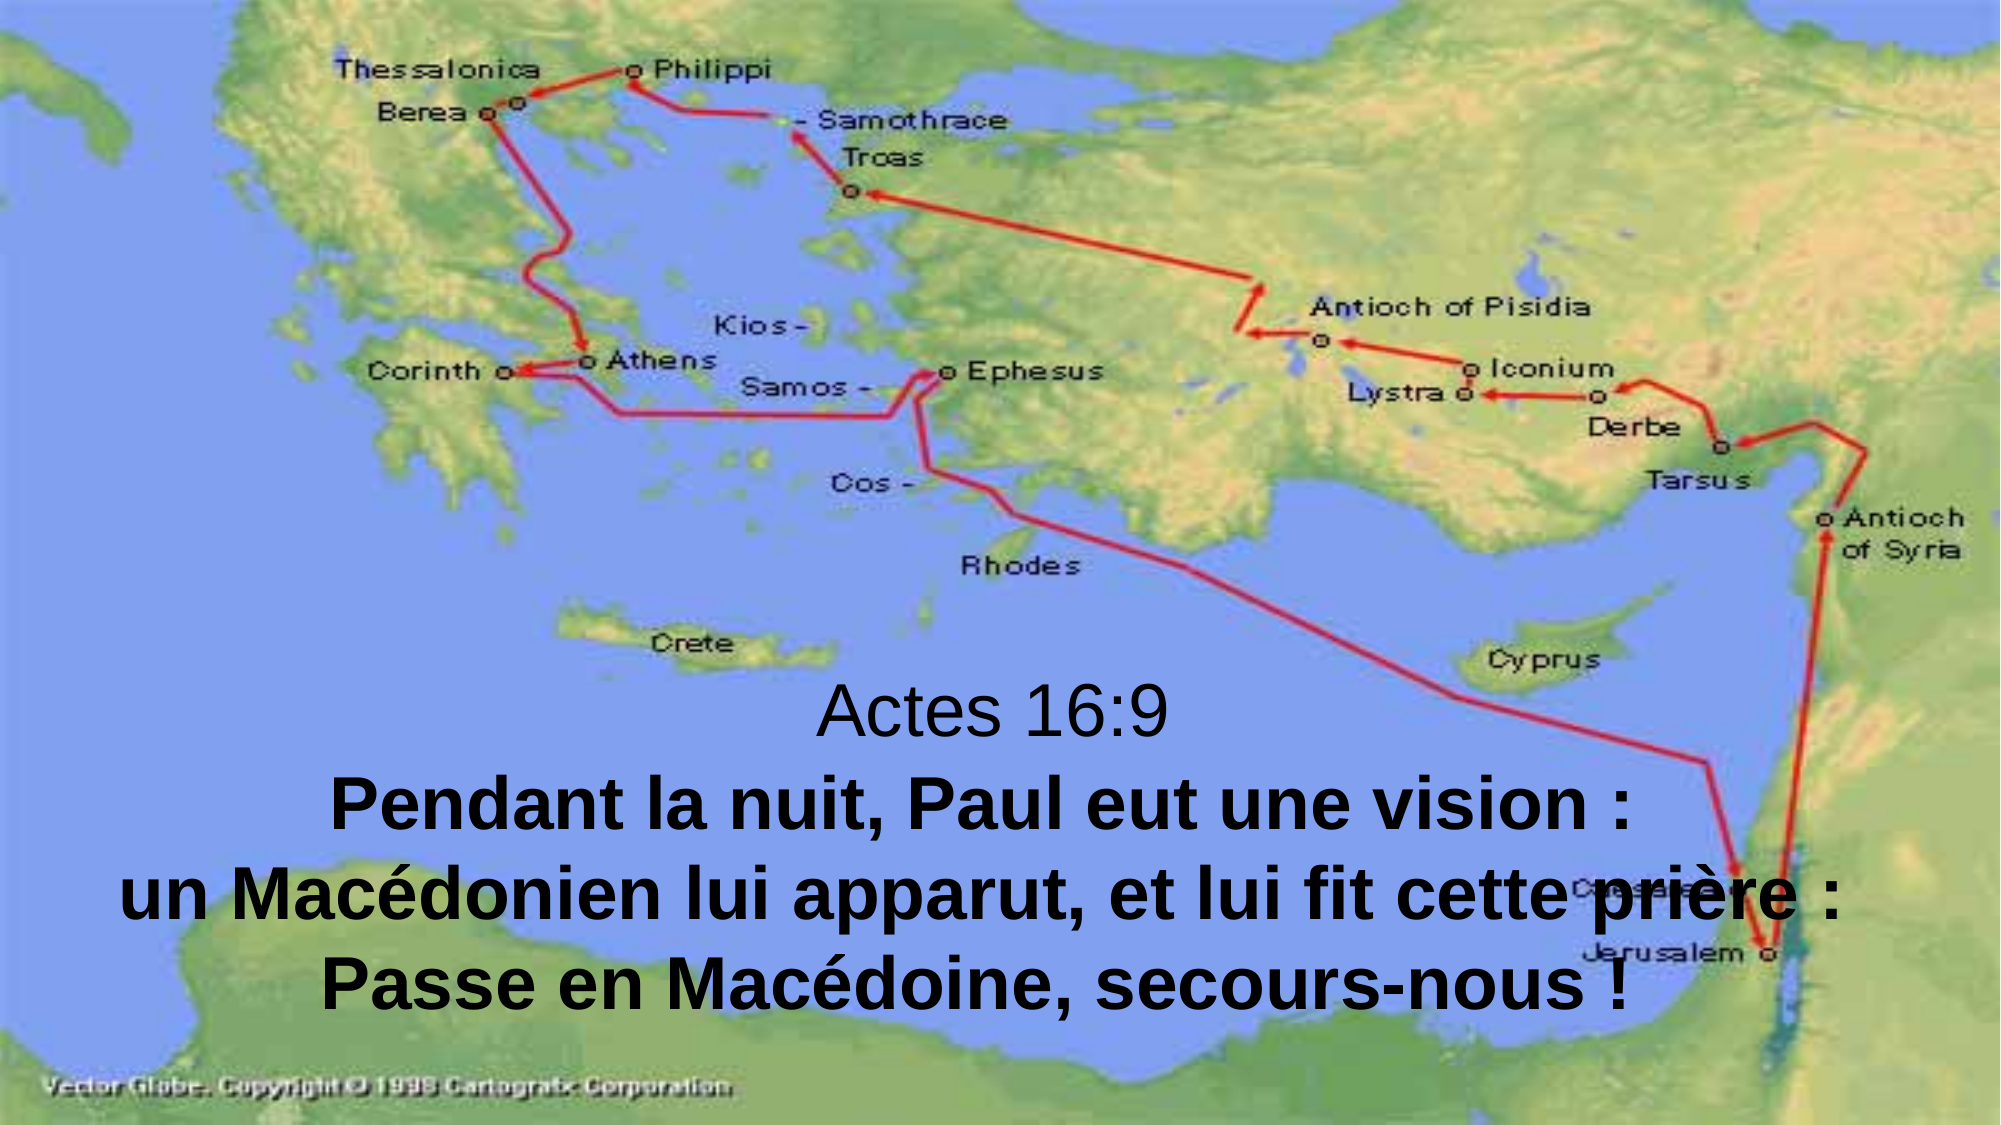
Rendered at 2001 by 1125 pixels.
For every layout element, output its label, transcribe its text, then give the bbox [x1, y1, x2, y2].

text_box Actes 16:9 Pendant la nuit, Paul eut une vision : un Macédonien lui apparut, et lui fit cette prière : Passe en Macédoine, secours-nous ! [27, 654, 1959, 1032]
picture [0, 0, 2001, 1125]
